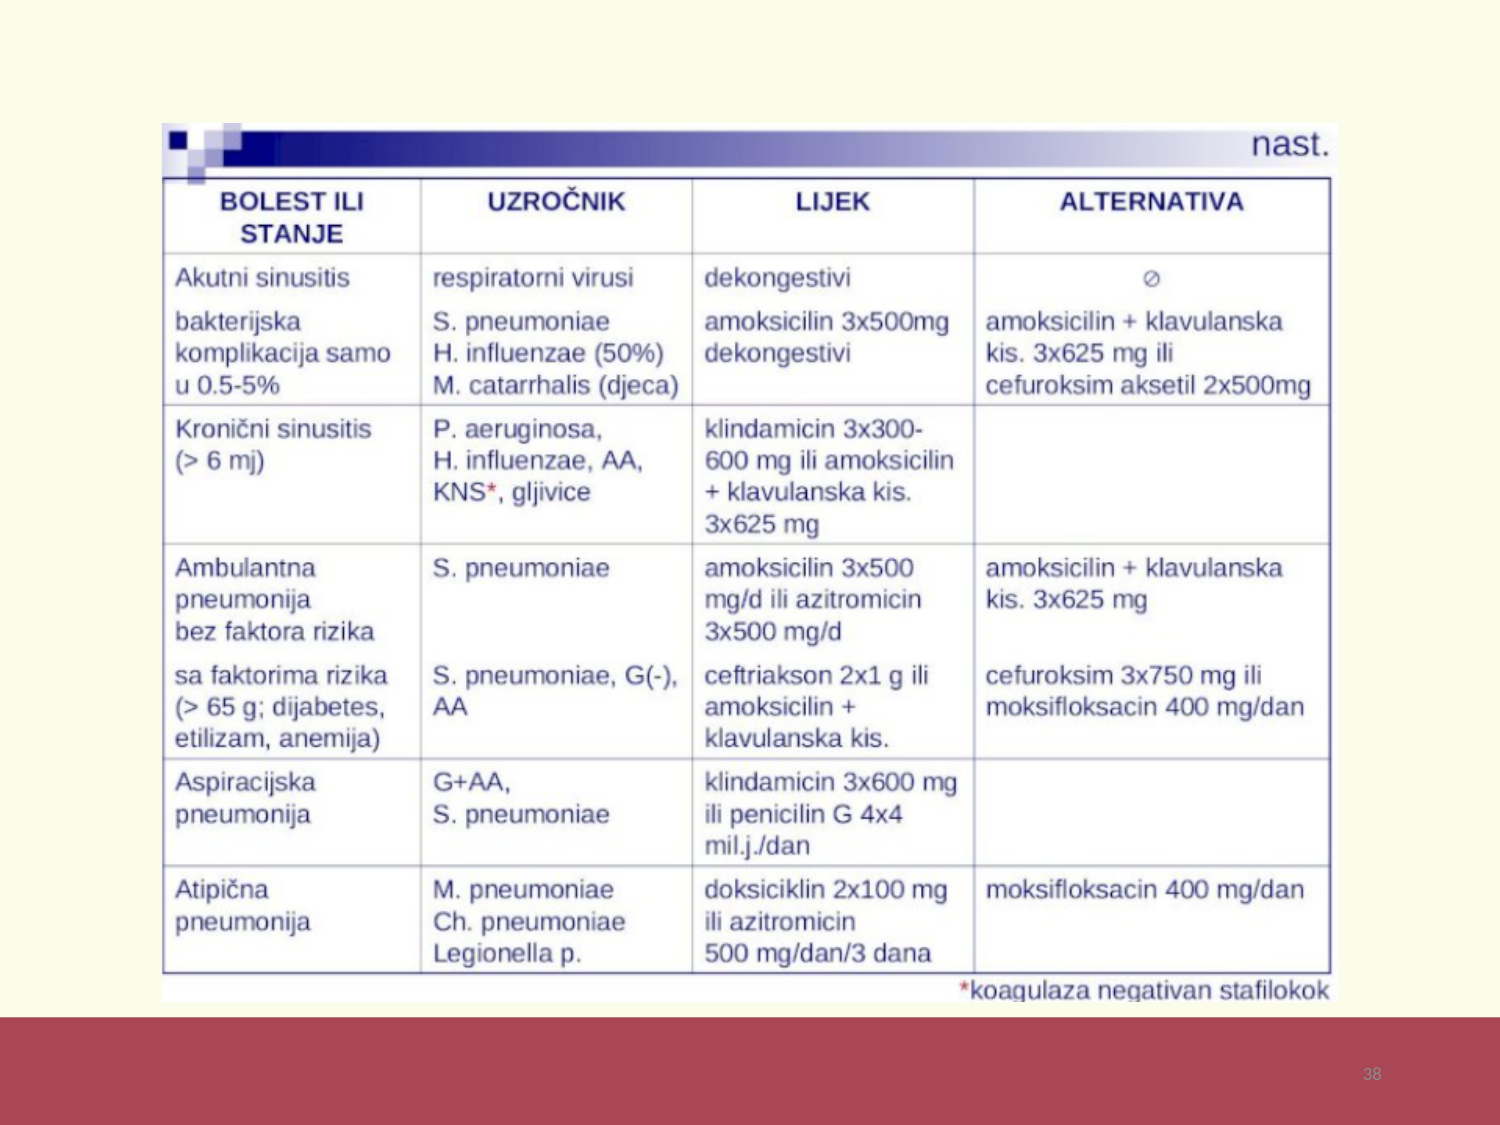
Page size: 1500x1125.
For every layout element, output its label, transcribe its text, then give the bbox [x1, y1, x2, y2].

slide_number 38 [1059, 1042, 1397, 1103]
picture [0, 0, 1500, 1125]
